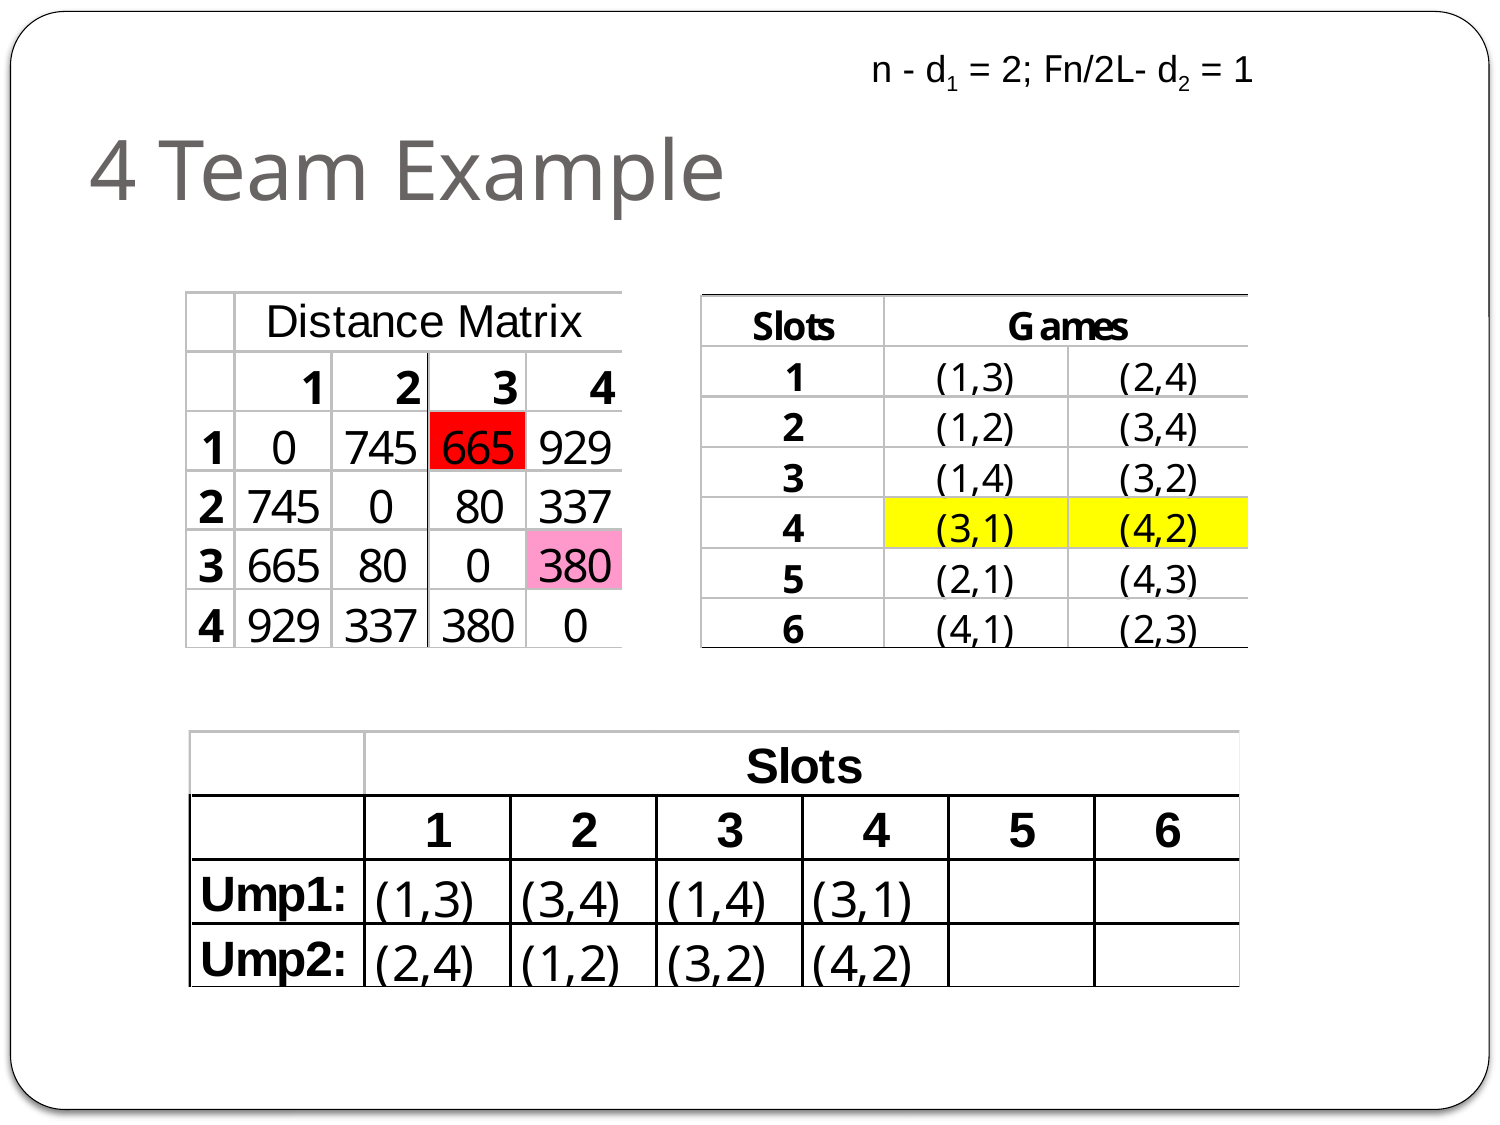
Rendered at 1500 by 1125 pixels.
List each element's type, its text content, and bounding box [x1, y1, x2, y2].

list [188, 729, 1243, 990]
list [699, 294, 1251, 651]
text_box n - d1 = 2; Fn/2L- d2 = 1 [856, 37, 1289, 104]
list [184, 290, 625, 651]
title 4 Team Example [75, 45, 1425, 233]
